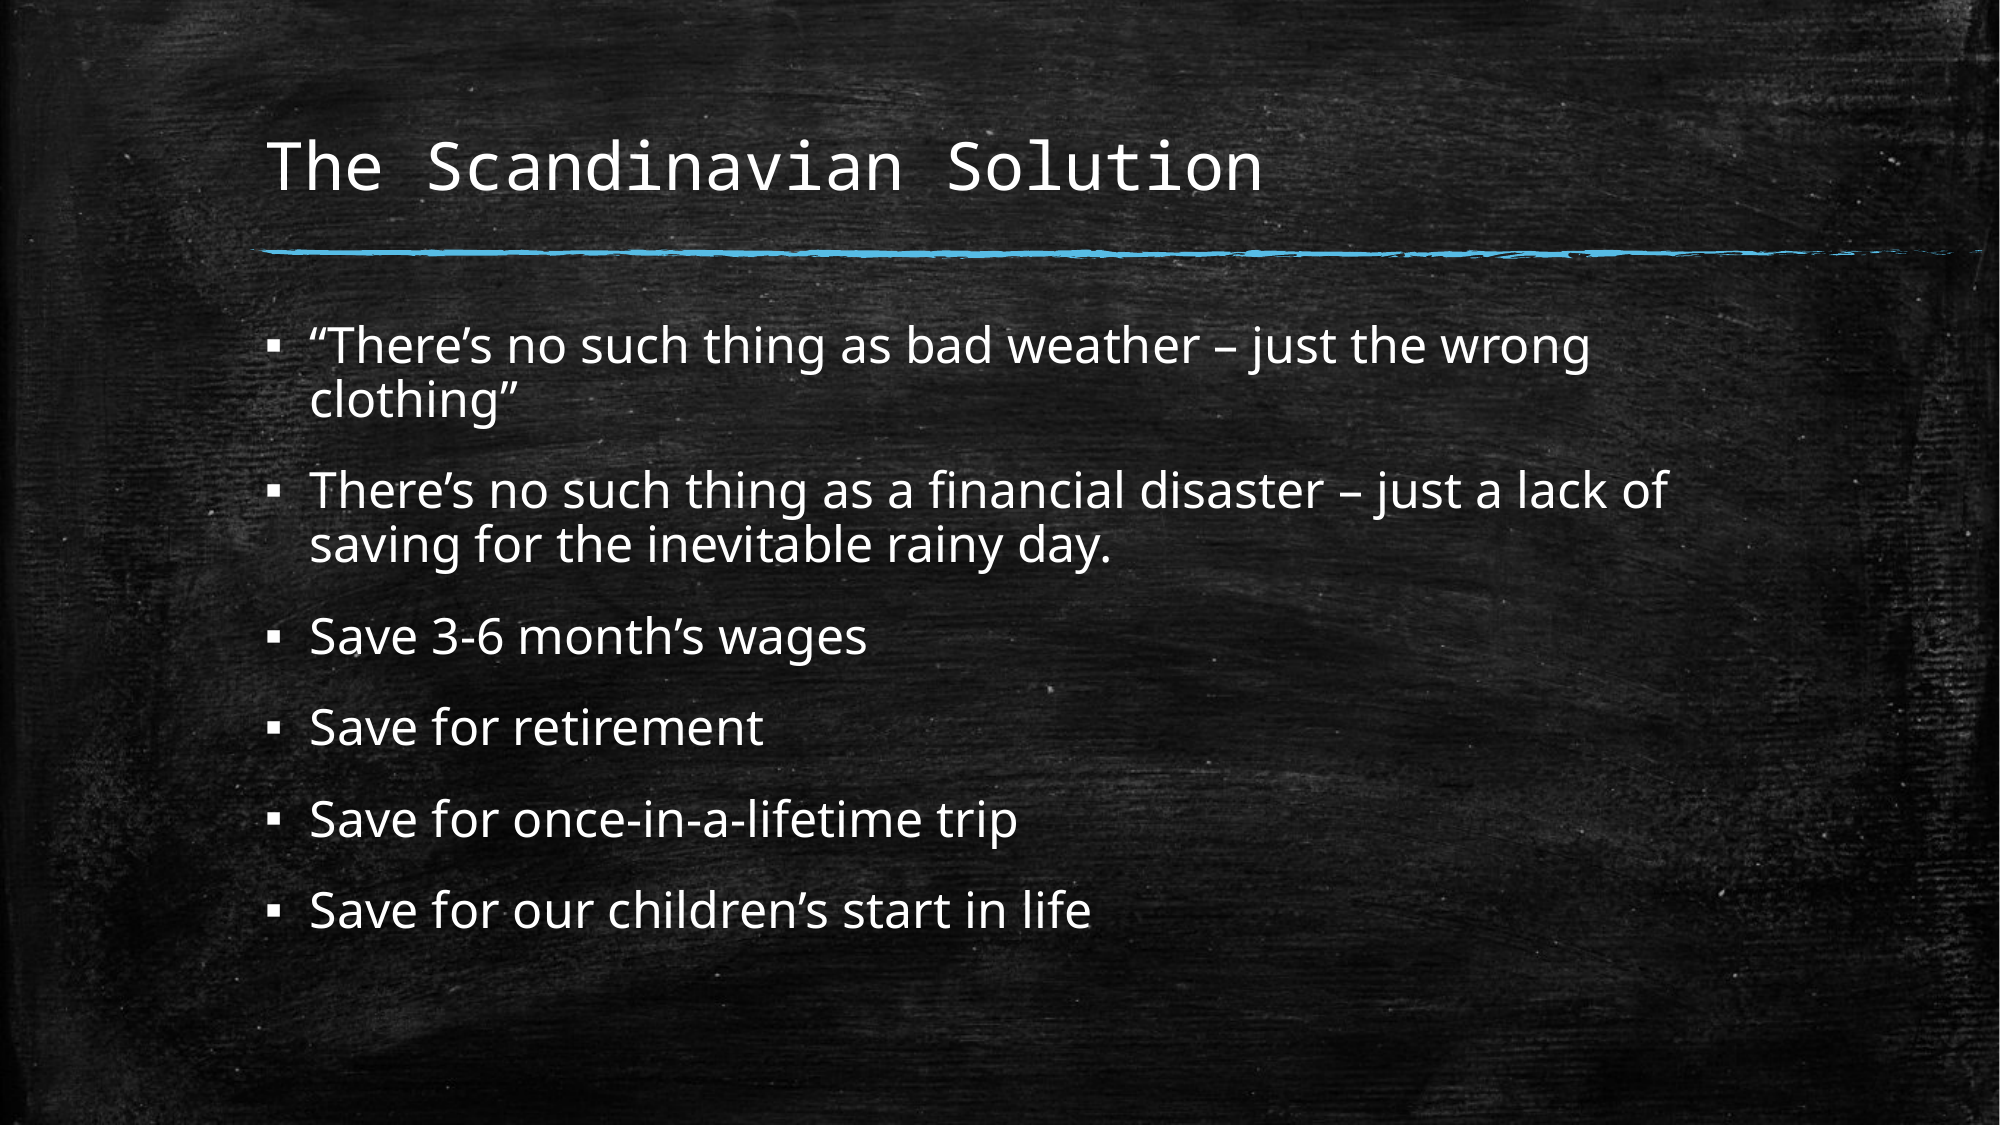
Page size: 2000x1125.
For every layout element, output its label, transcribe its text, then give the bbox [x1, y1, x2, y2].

list “There’s no such thing as bad weather – just the wrong clothing” There’s no such thing as a financial disaster – just a lack of saving for the inevitable rainy day. Save 3-6 month’s wages Save for retirement Save for once-in-a-lifetime trip Save for our children’s start in life [249, 312, 1750, 1013]
title The Scandinavian Solution [249, 45, 1750, 213]
